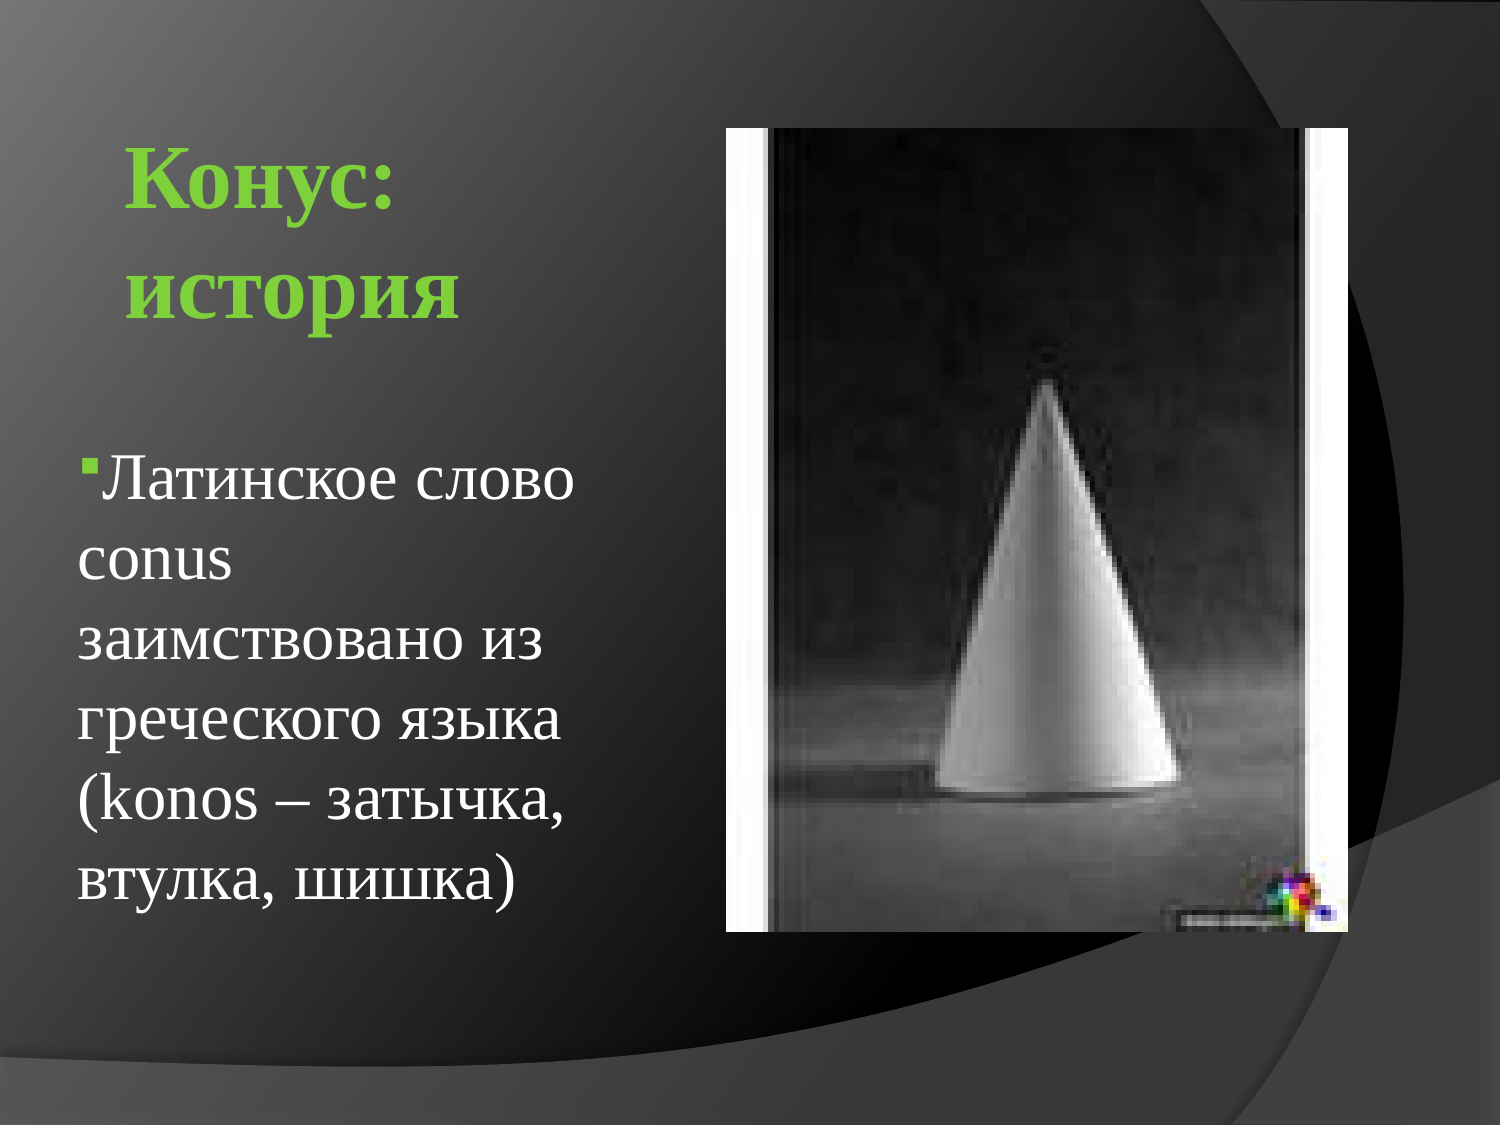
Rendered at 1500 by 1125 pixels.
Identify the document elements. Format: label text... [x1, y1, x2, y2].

list Латинское слово conus заимствовано из греческого языка (konos – затычка, втулка, шишка) [70, 363, 652, 913]
title Конус: история [117, 117, 687, 318]
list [726, 128, 1348, 933]
